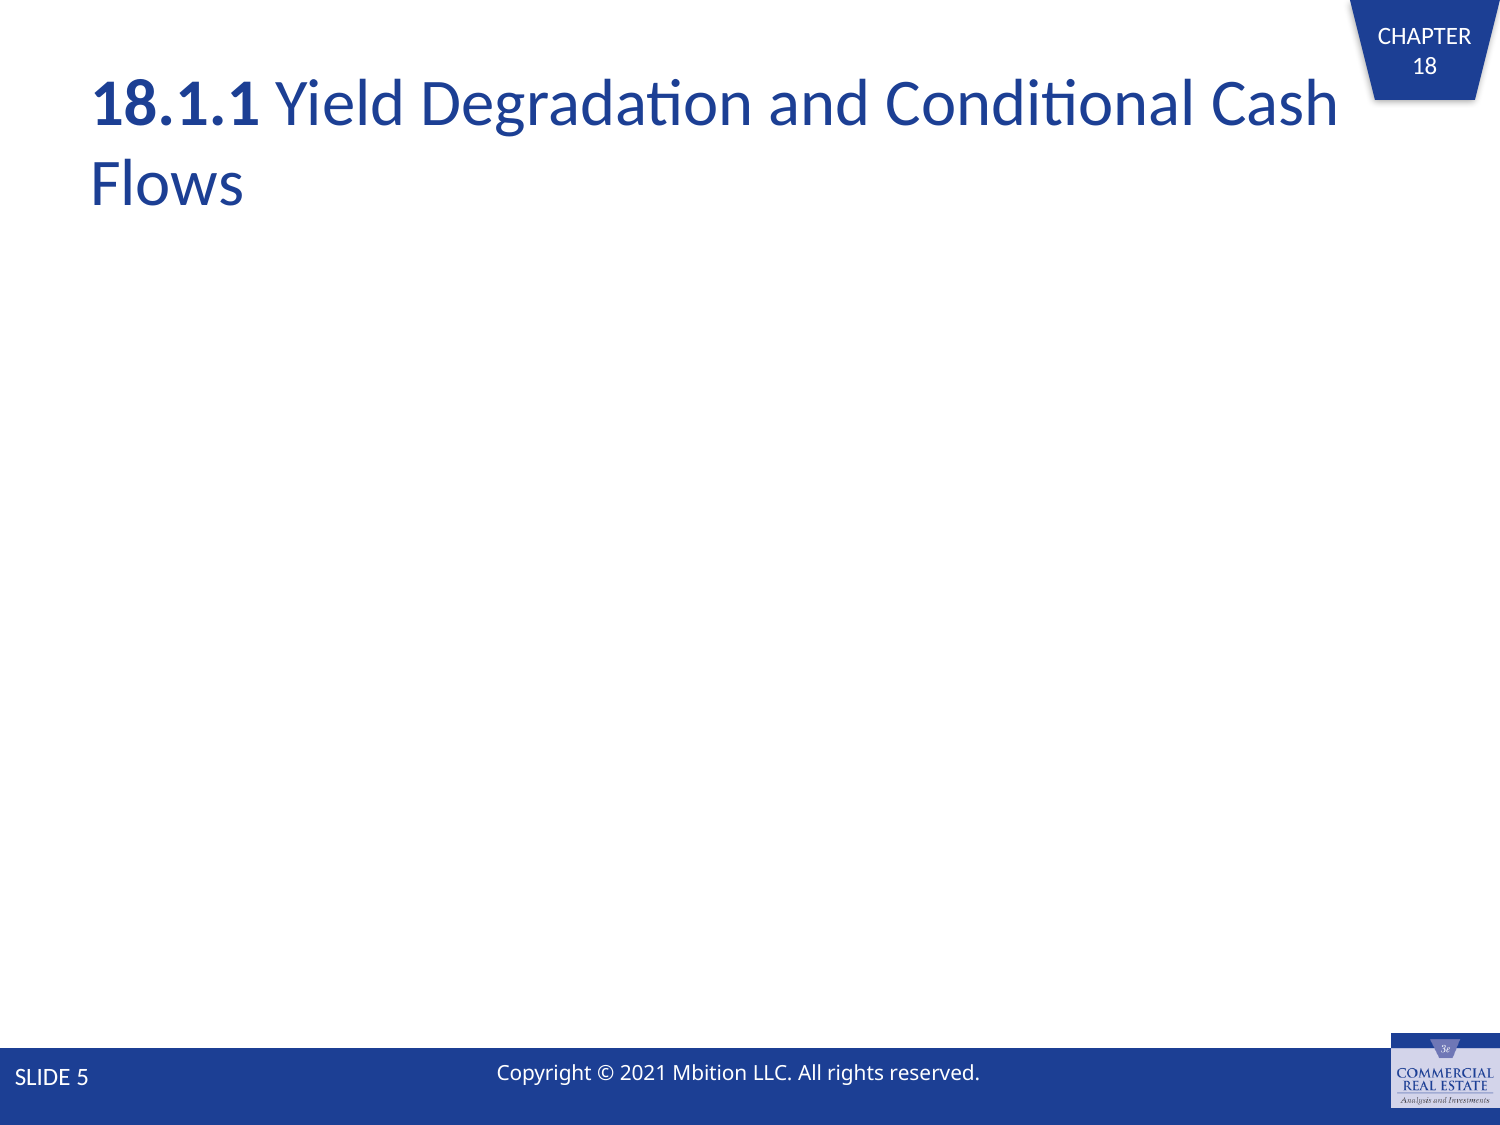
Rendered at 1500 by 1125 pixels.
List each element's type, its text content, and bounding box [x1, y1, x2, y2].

title 18.1.1 Yield Degradation and Conditional Cash Flows [75, 45, 1375, 233]
picture [1391, 1033, 1500, 1108]
slide_number SLIDE 5 [0, 1052, 350, 1113]
